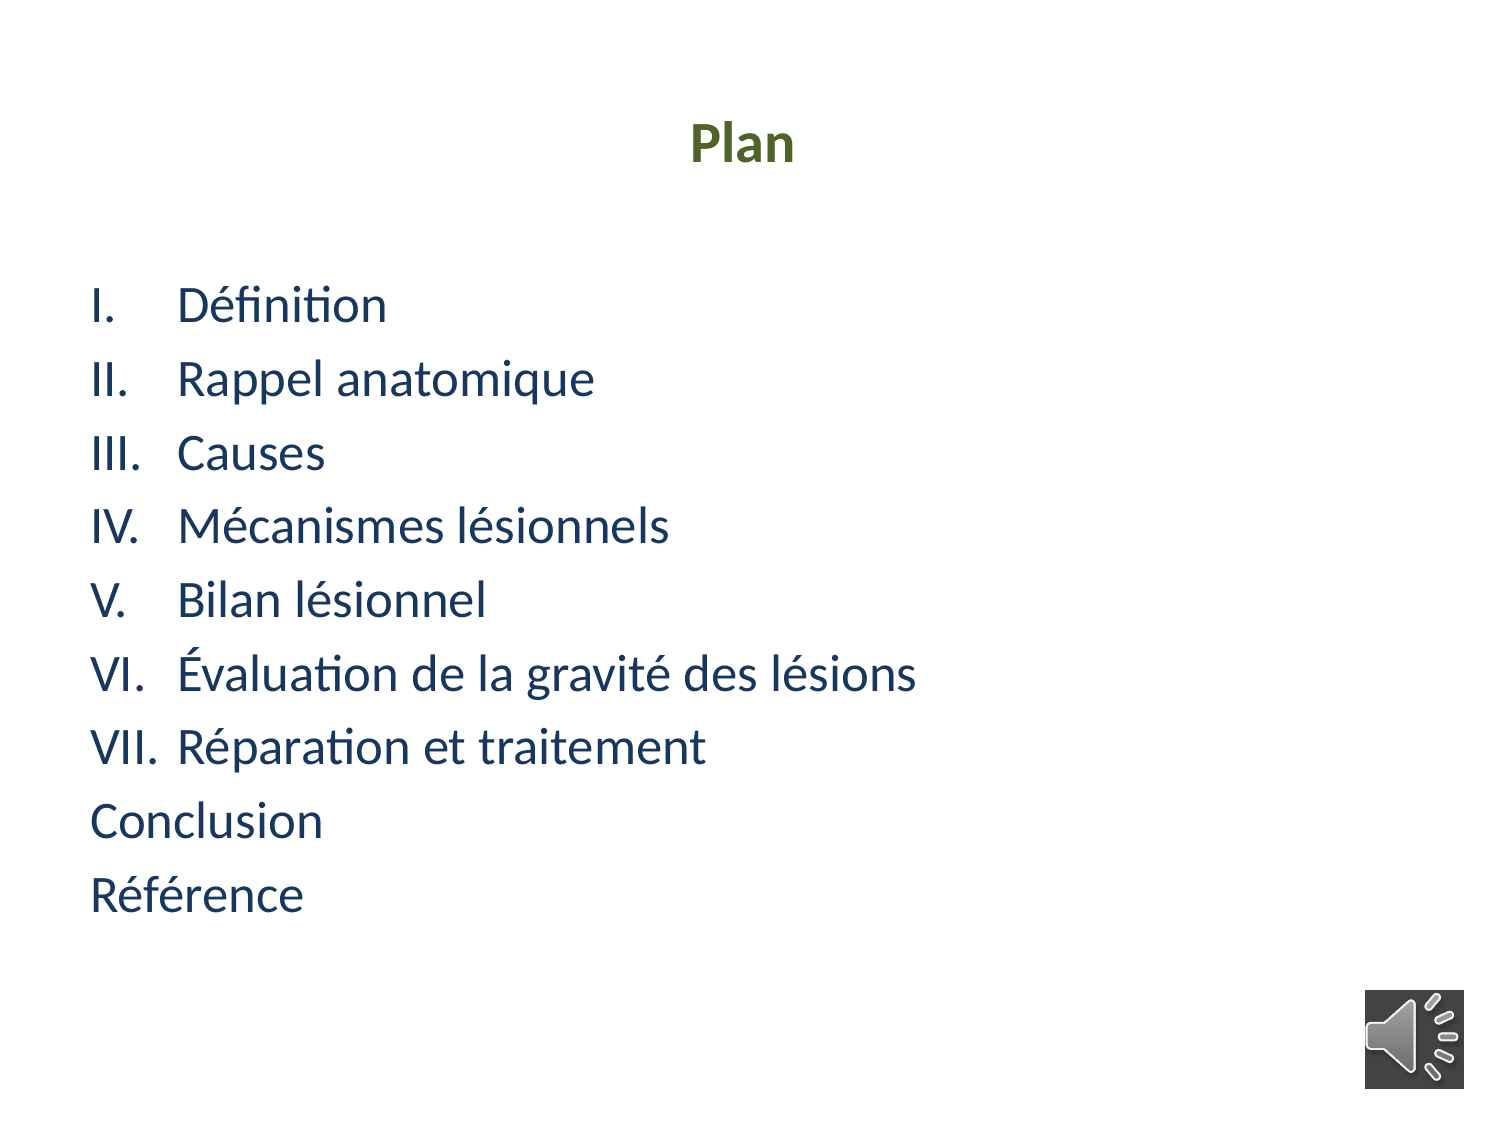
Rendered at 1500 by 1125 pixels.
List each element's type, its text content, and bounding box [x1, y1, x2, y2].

title Plan [75, 45, 1425, 233]
list Définition Rappel anatomique Causes Mécanismes lésionnels Bilan lésionnel Évaluation de la gravité des lésions Réparation et traitement Conclusion Référence [75, 262, 1425, 1005]
picture [1364, 989, 1465, 1090]
